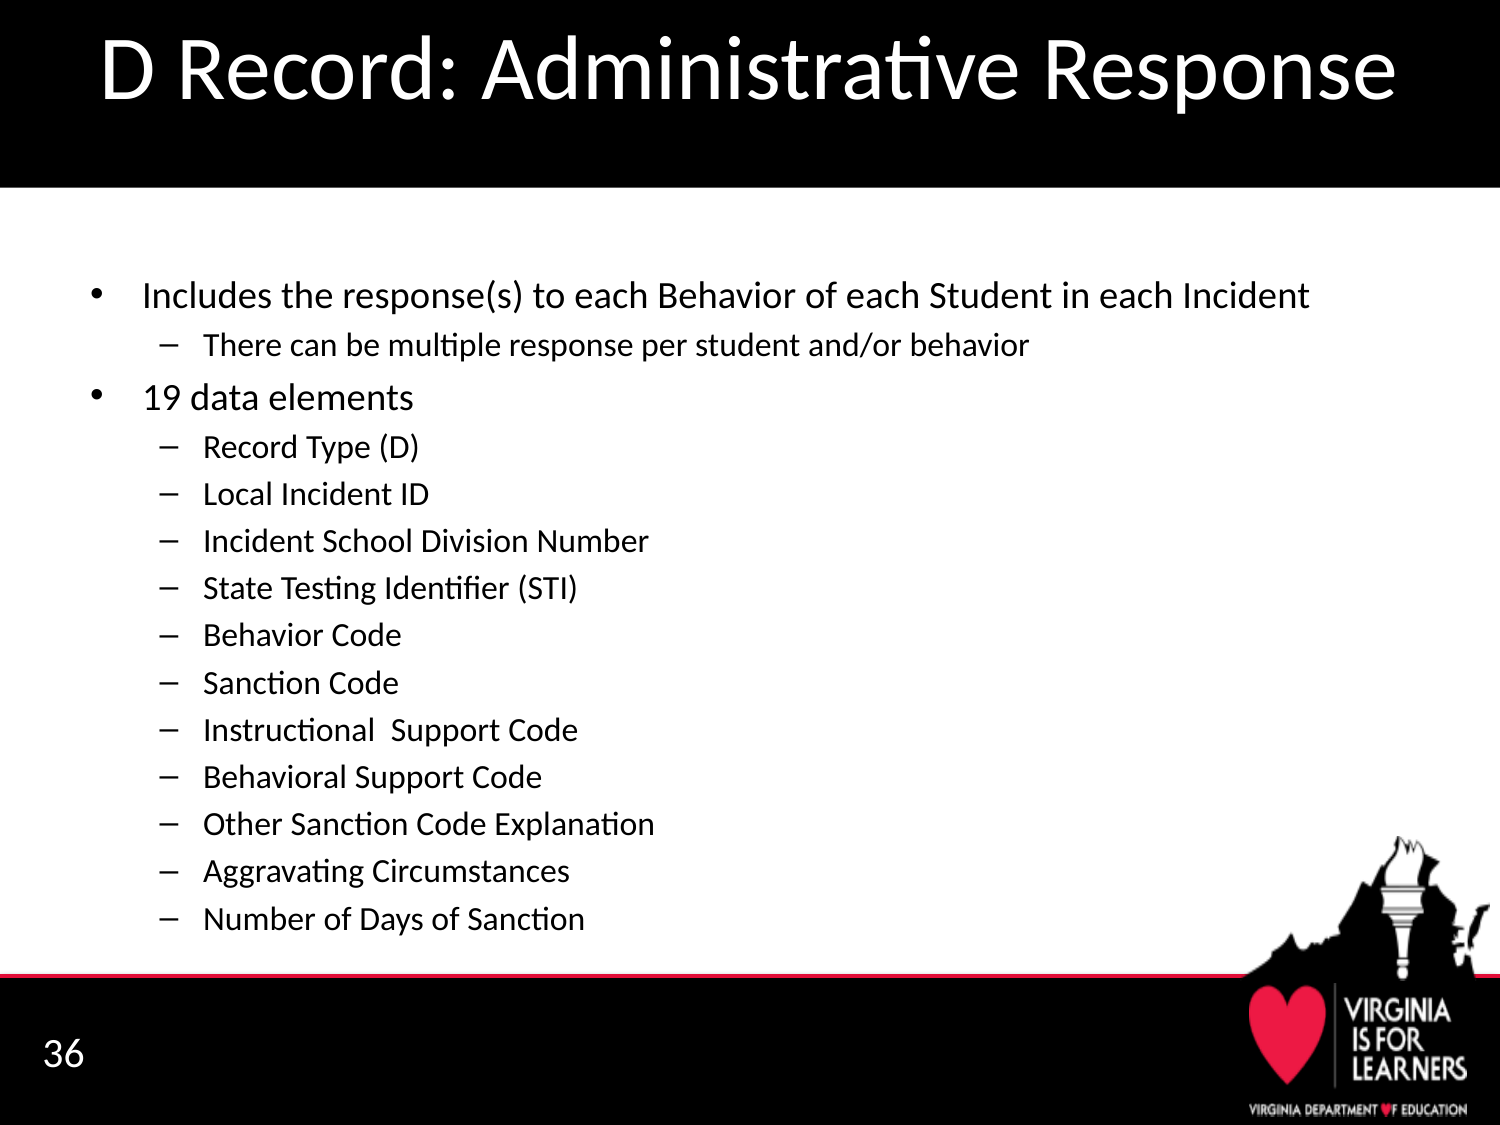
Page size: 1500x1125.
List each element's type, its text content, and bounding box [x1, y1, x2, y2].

list Includes the response(s) to each Behavior of each Student in each Incident There can be multiple response per student and/or behavior 19 data elements Record Type (D) Local Incident ID Incident School Division Number State Testing Identifier (STI) Behavior Code Sanction Code Instructional Support Code Behavioral Support Code Other Sanction Code Explanation Aggravating Circumstances Number of Days of Sanction [75, 262, 1425, 946]
title D Record: Administrative Response [0, 0, 1500, 188]
picture [1249, 983, 1467, 1117]
picture [1240, 836, 1490, 981]
